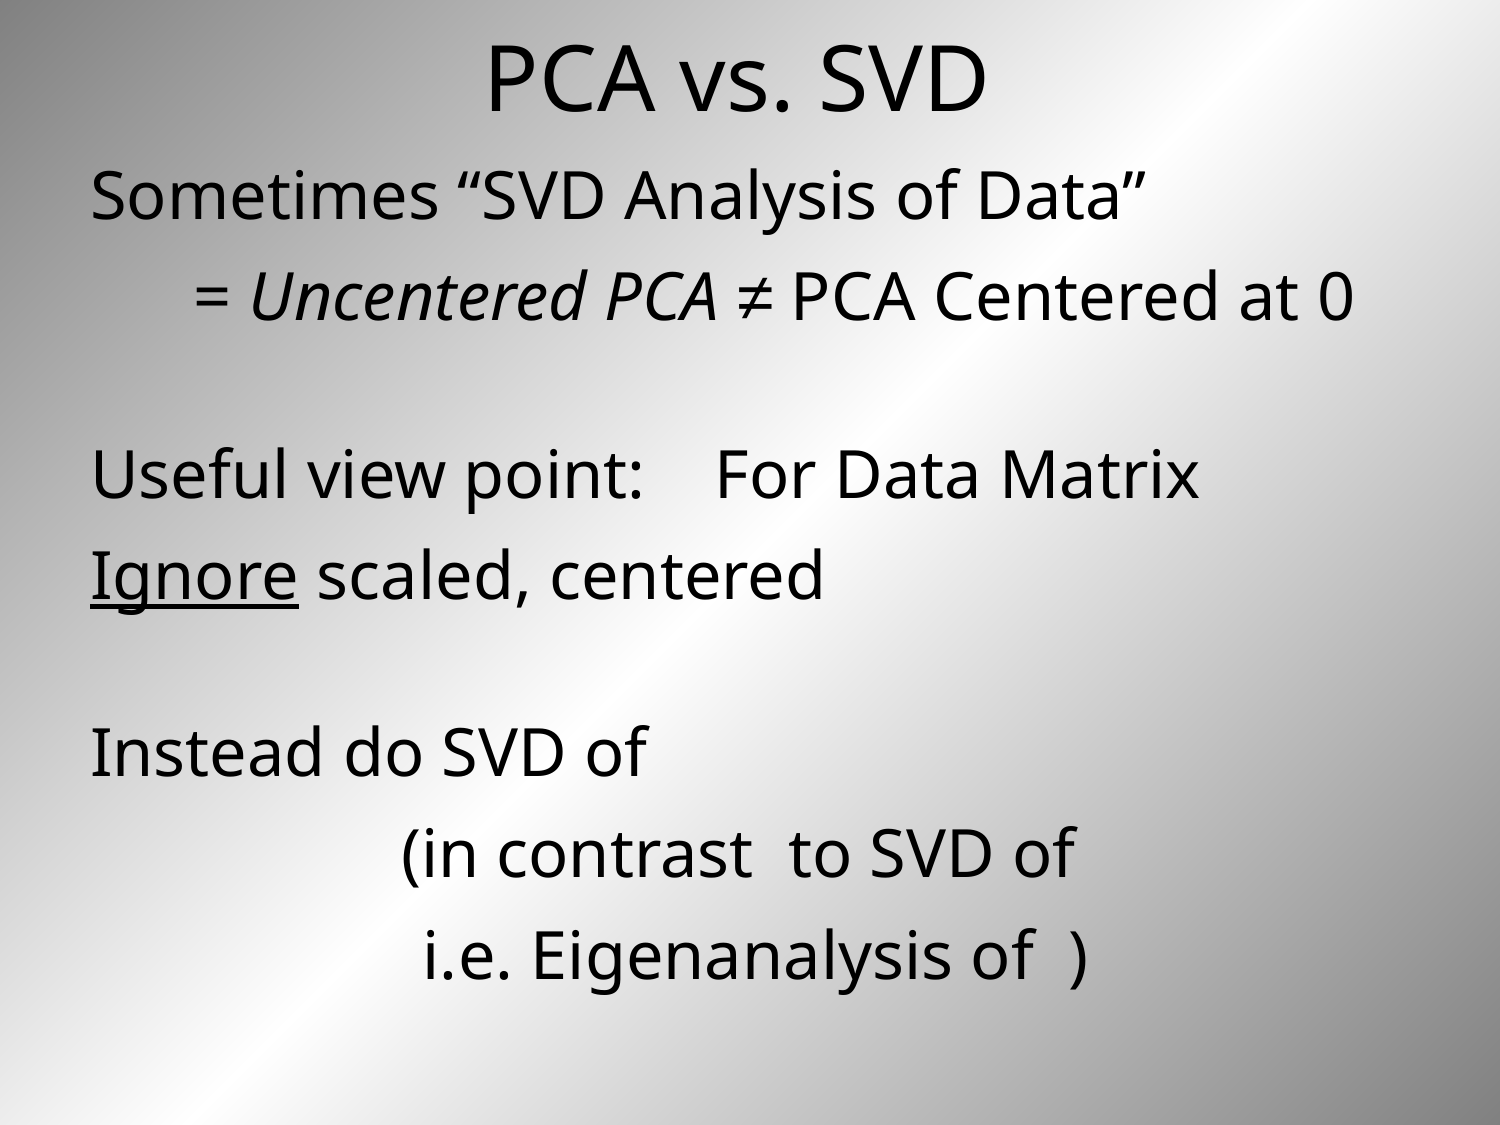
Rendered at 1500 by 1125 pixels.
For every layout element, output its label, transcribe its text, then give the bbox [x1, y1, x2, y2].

title PCA vs. SVD [99, 12, 1375, 138]
